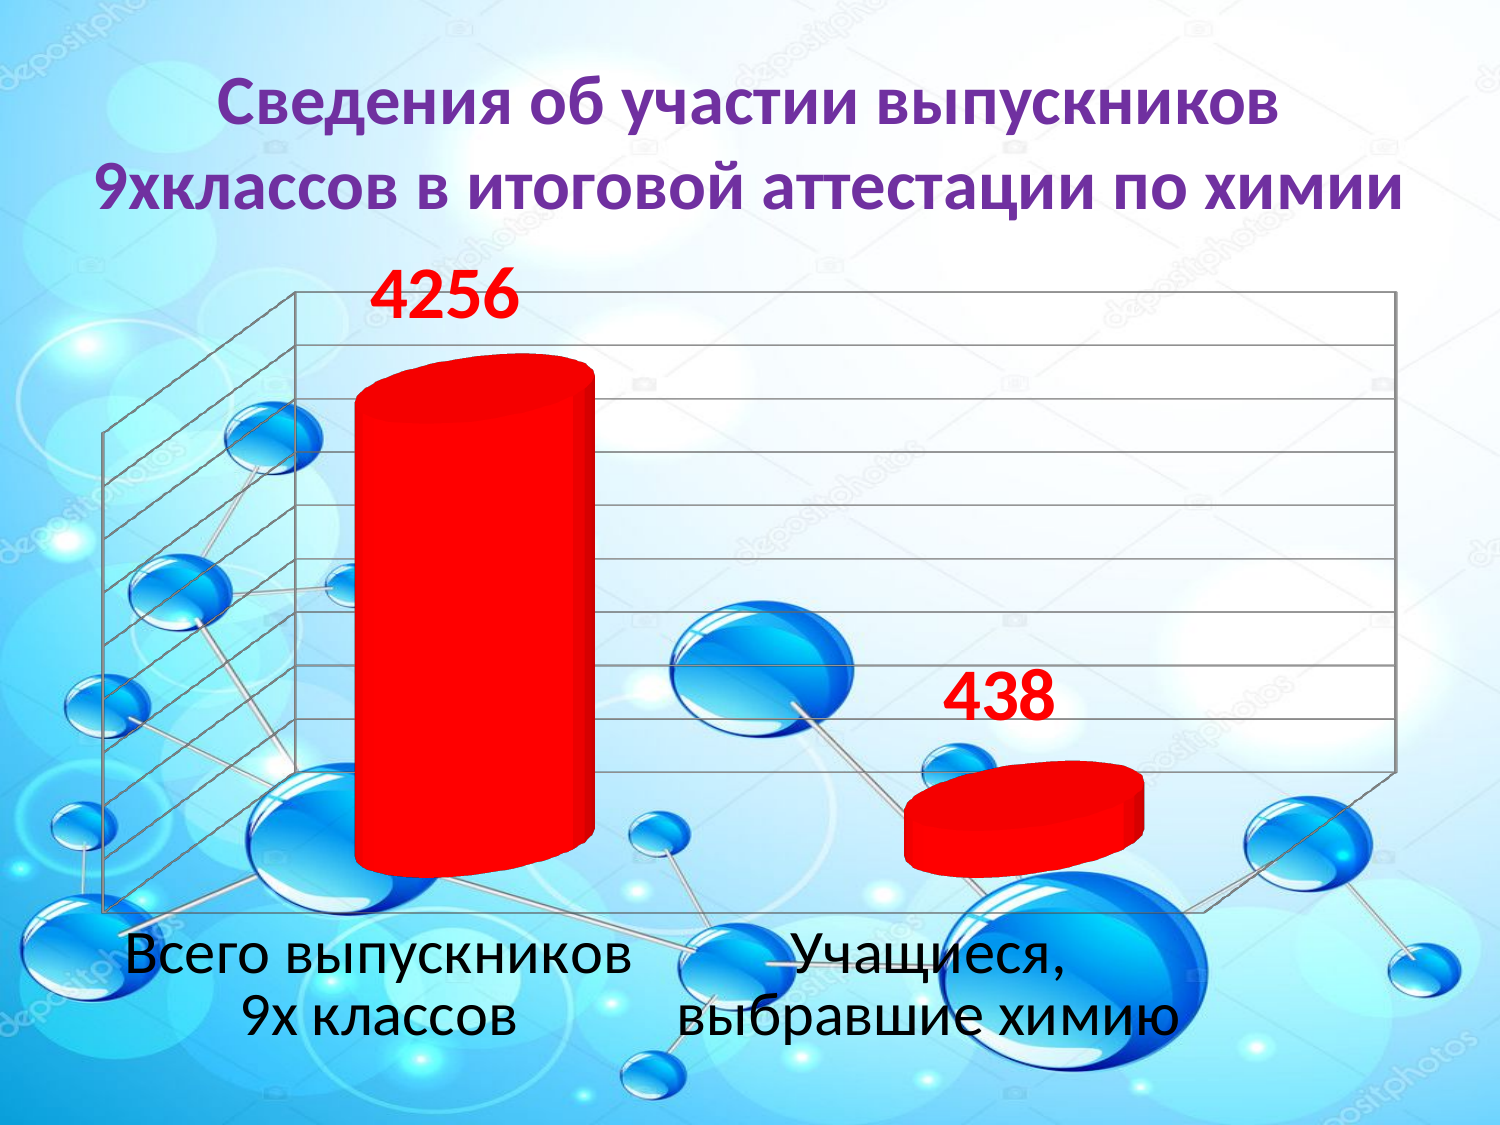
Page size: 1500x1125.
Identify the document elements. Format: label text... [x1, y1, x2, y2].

title Сведения об участии выпускников 9хклассов в итоговой аттестации по химии [75, 45, 1425, 233]
picture [0, 0, 1500, 1125]
chart [74, 262, 1426, 1071]
